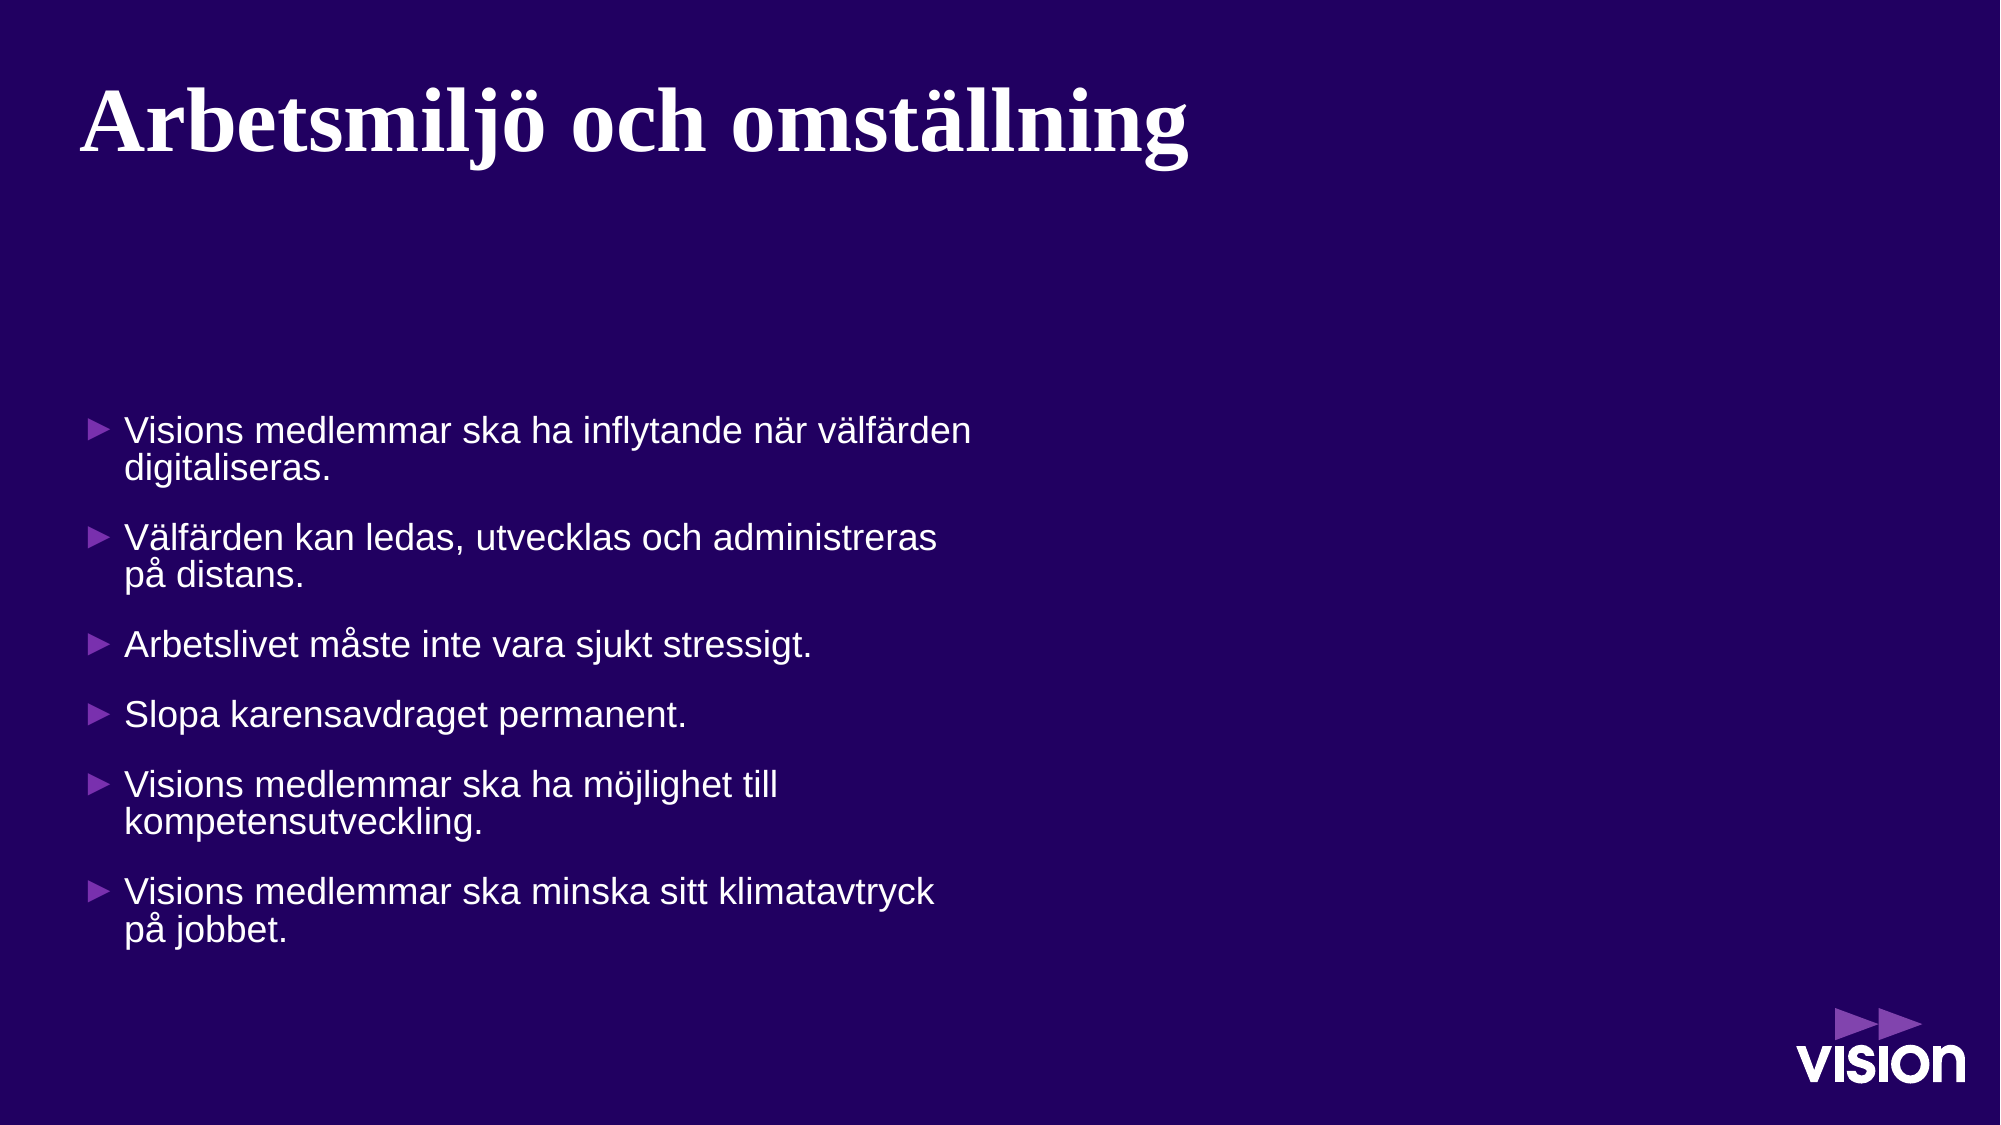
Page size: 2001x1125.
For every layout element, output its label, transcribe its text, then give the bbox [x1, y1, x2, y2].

text_box Visions medlemmar ska ha inflytande när välfärden digitaliseras. Välfärden kan ledas, utvecklas och administreras på distans. Arbetslivet måste inte vara sjukt stressigt. Slopa karensavdraget permanent. Visions medlemmar ska ha möjlighet till kompetensutveckling. Visions medlemmar ska minska sitt klimatavtryck på jobbet. [80, 413, 1131, 964]
title Arbetsmiljö och omställning [79, 60, 1674, 274]
